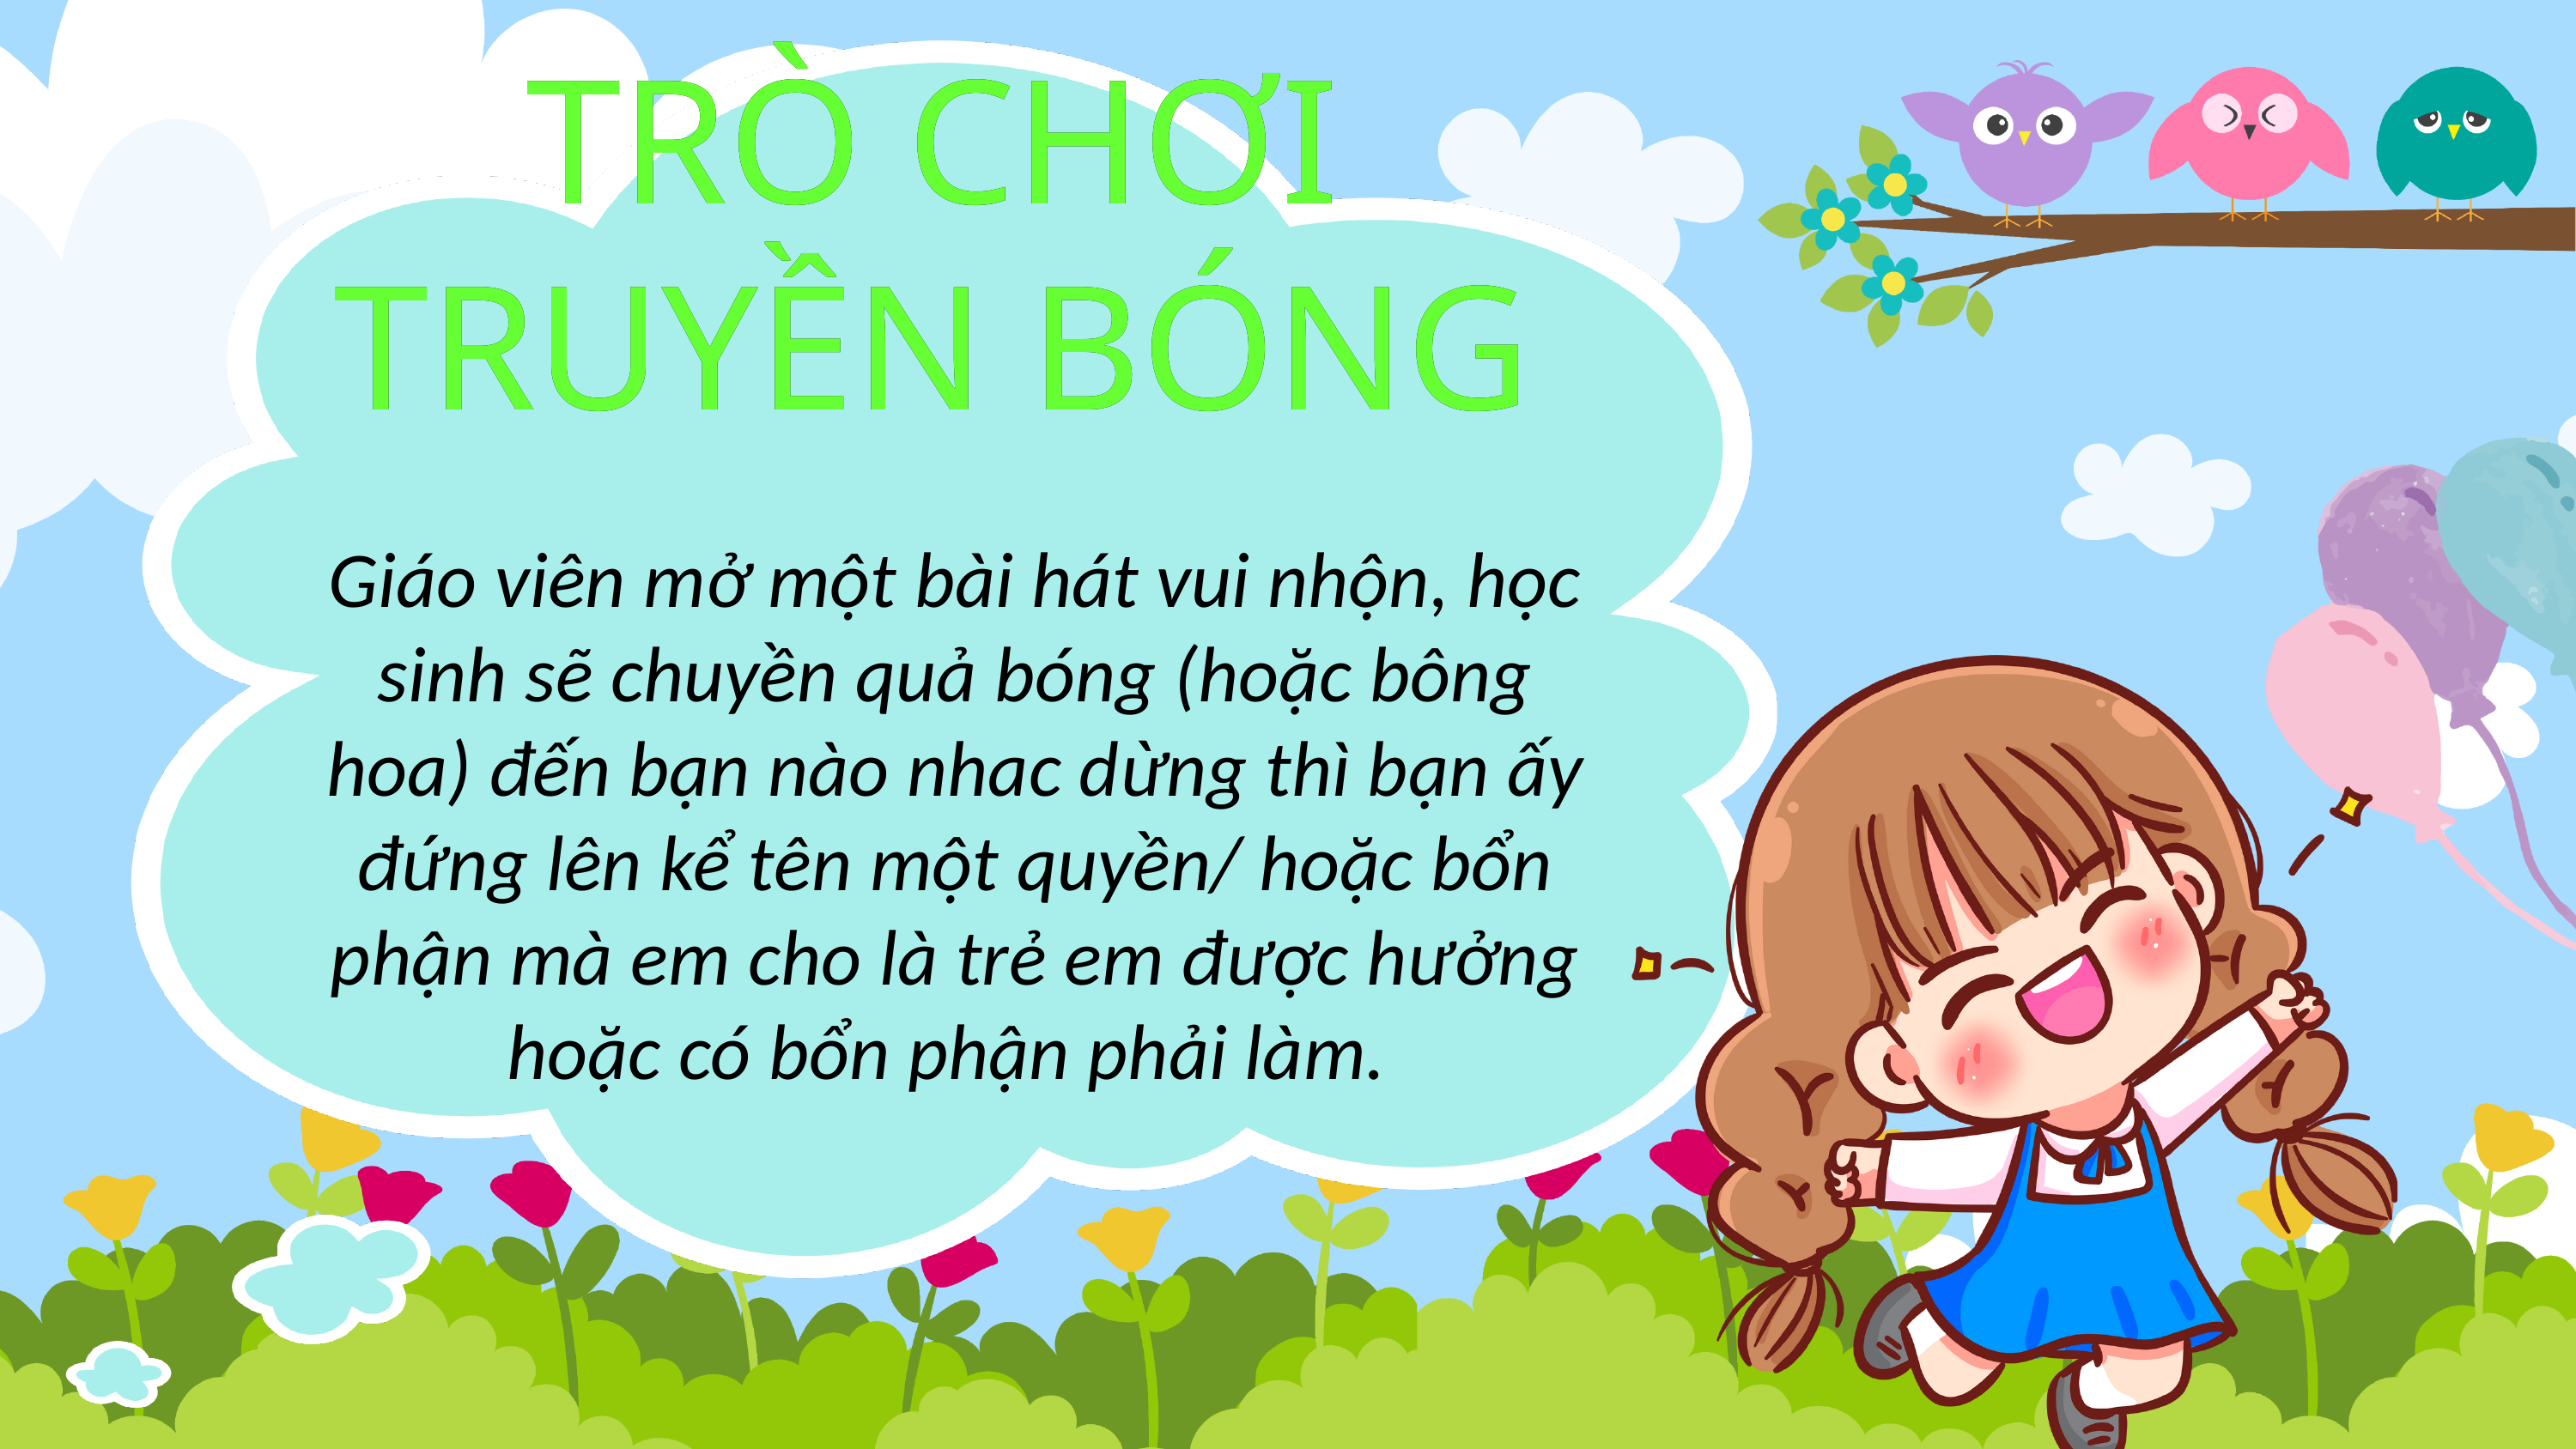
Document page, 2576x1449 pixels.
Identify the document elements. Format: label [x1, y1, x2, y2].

picture [0, 0, 2576, 1449]
text_box [375, 25, 1490, 456]
